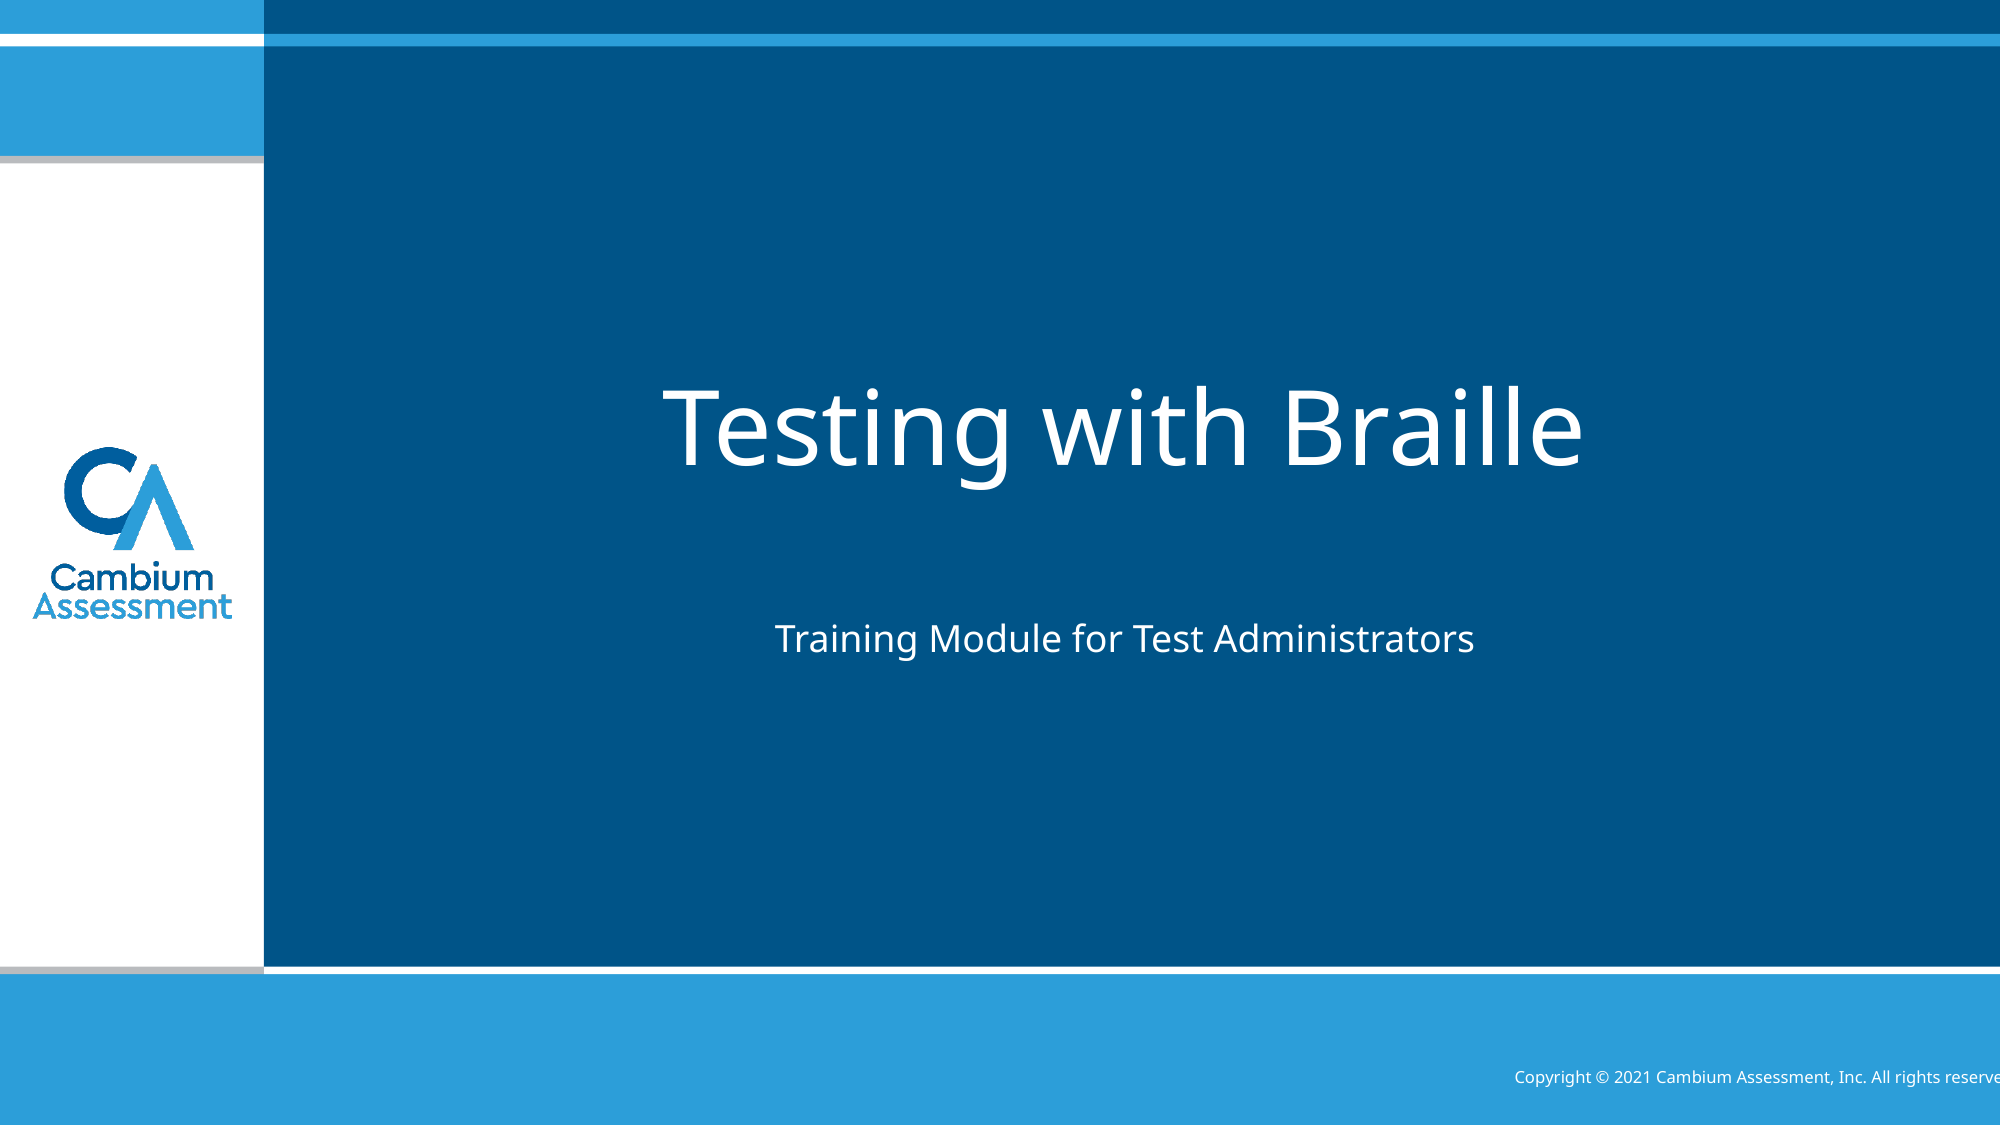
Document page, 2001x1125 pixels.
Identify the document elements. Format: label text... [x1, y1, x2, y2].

text_box Copyright © 2021 Cambium Assessment, Inc. All rights reserved. [1499, 1059, 2000, 1095]
picture [32, 447, 232, 619]
subtitle Training Module for Test Administrators [424, 599, 1826, 660]
title Testing with Braille [424, 360, 1826, 578]
